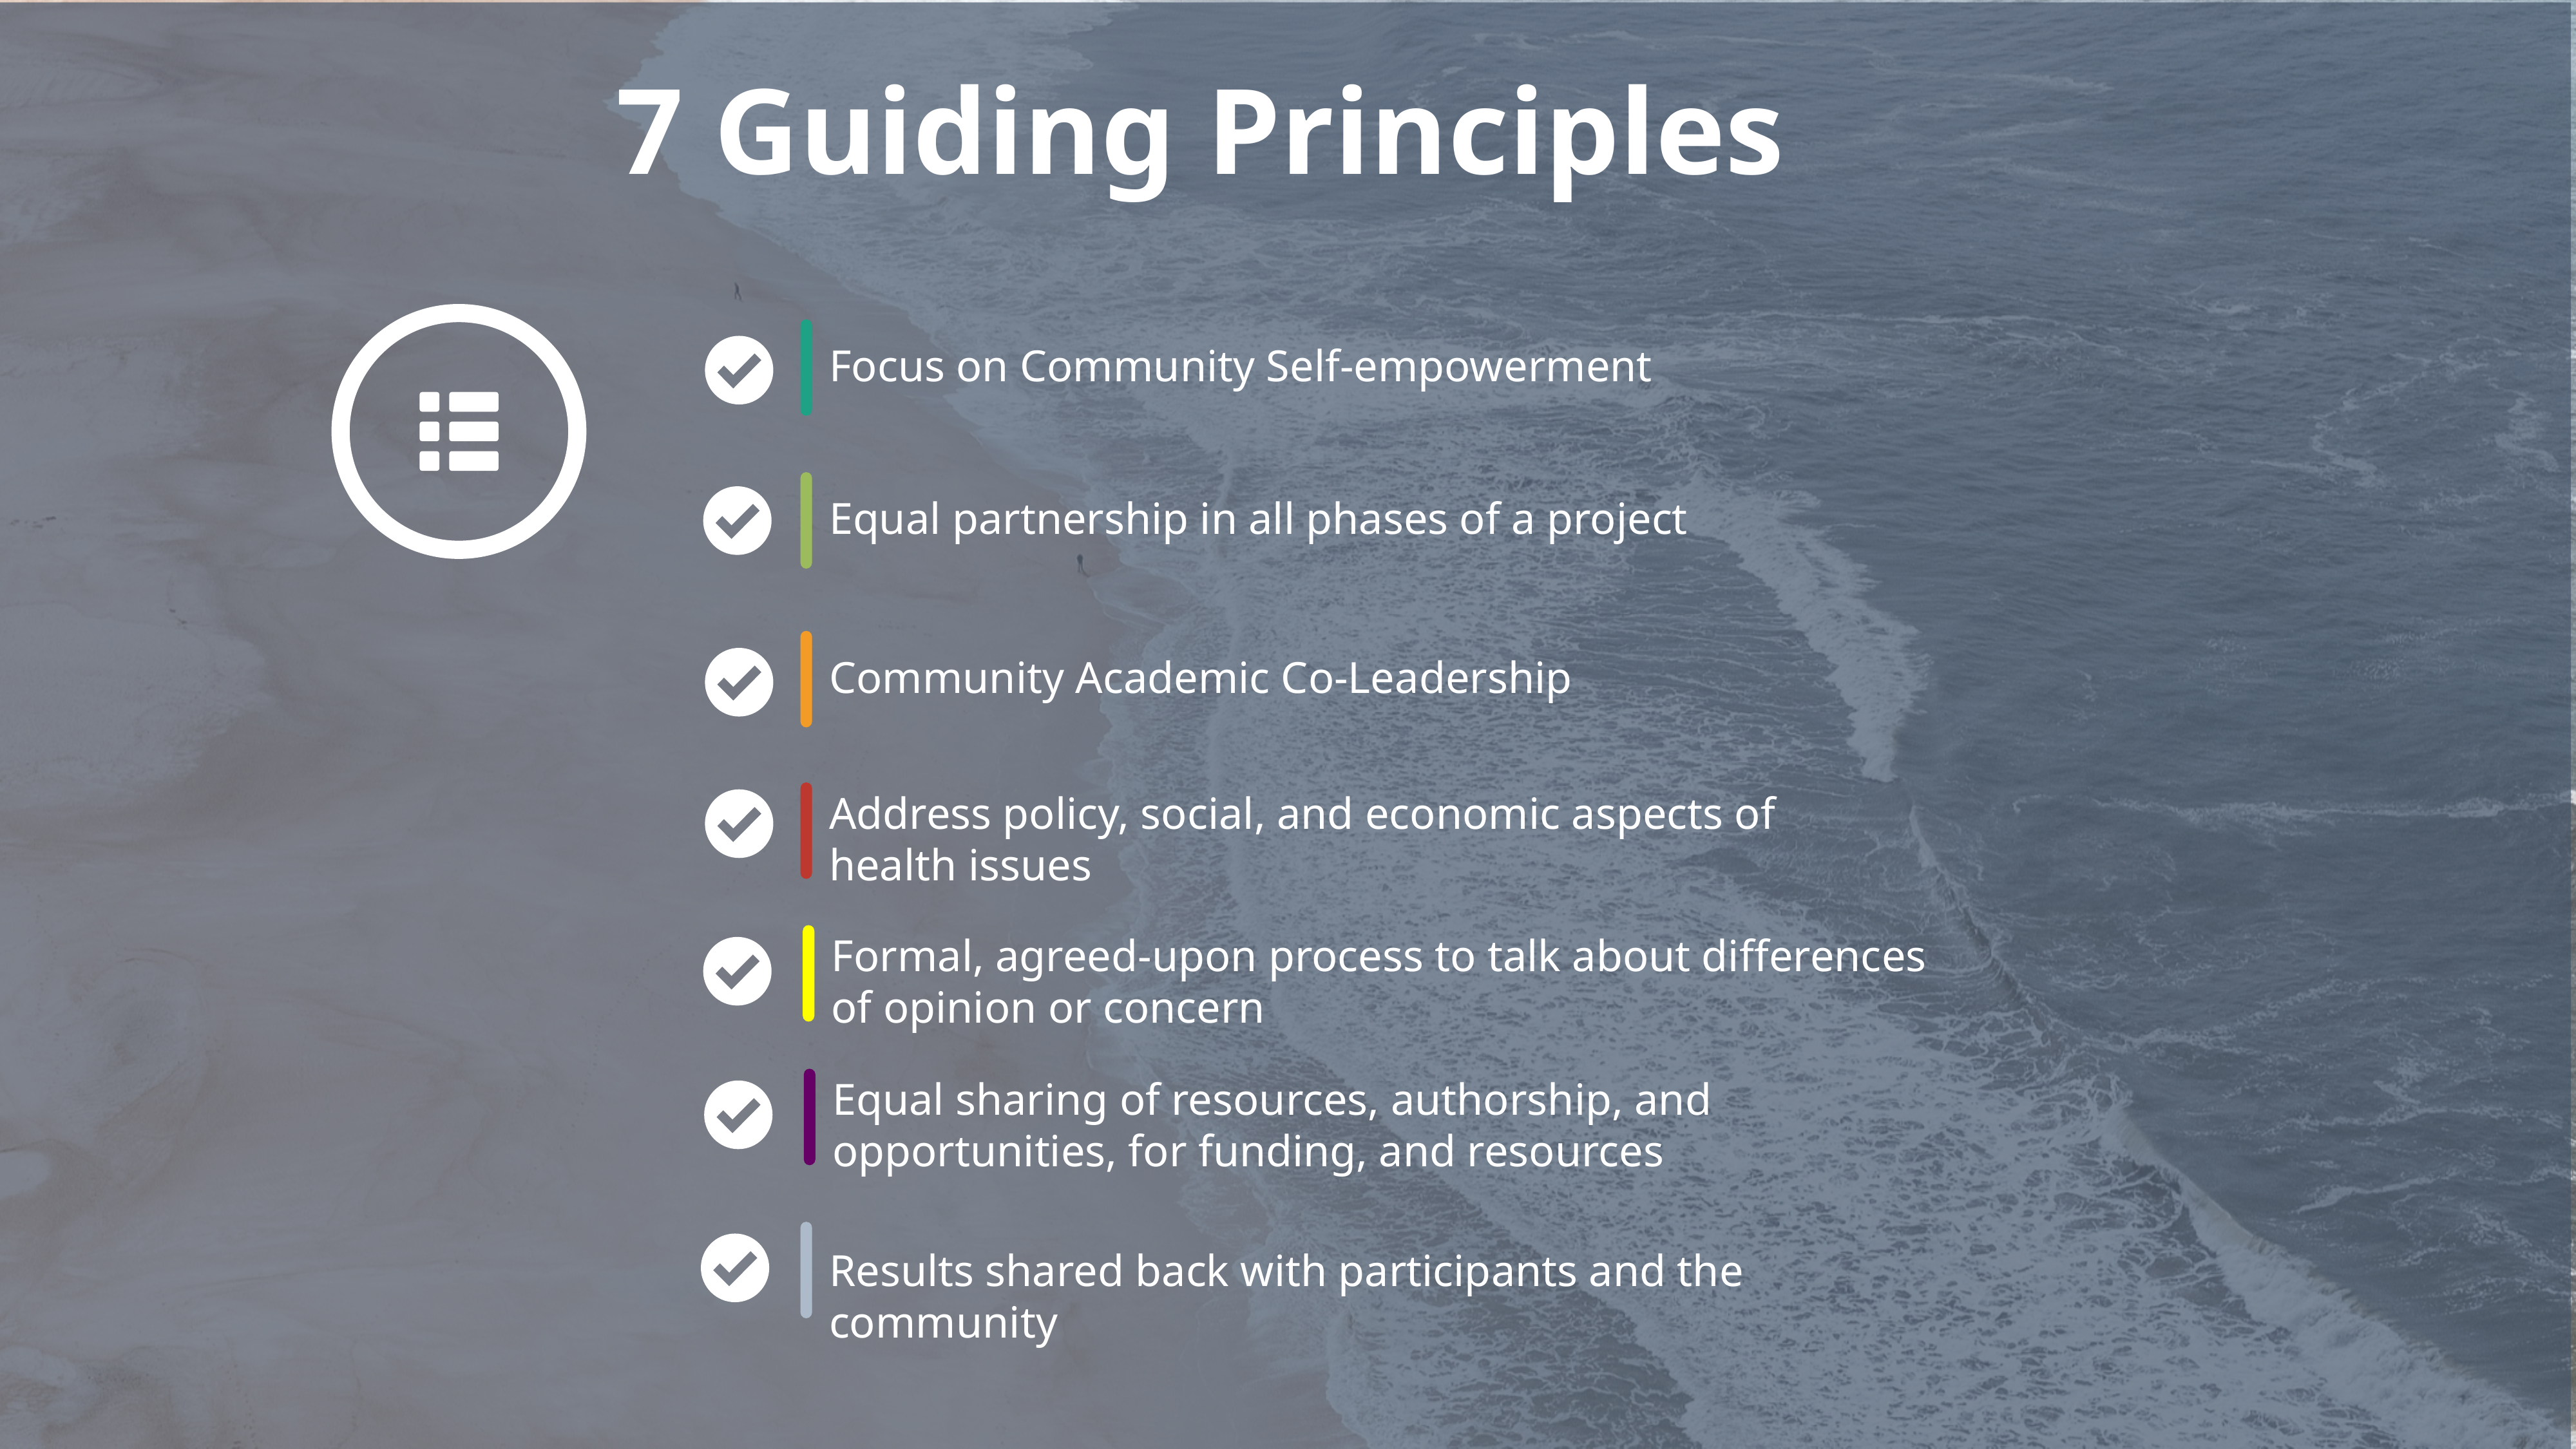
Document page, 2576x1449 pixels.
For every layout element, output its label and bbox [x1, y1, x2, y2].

picture [0, 0, 2576, 1449]
text_box [331, 303, 587, 559]
